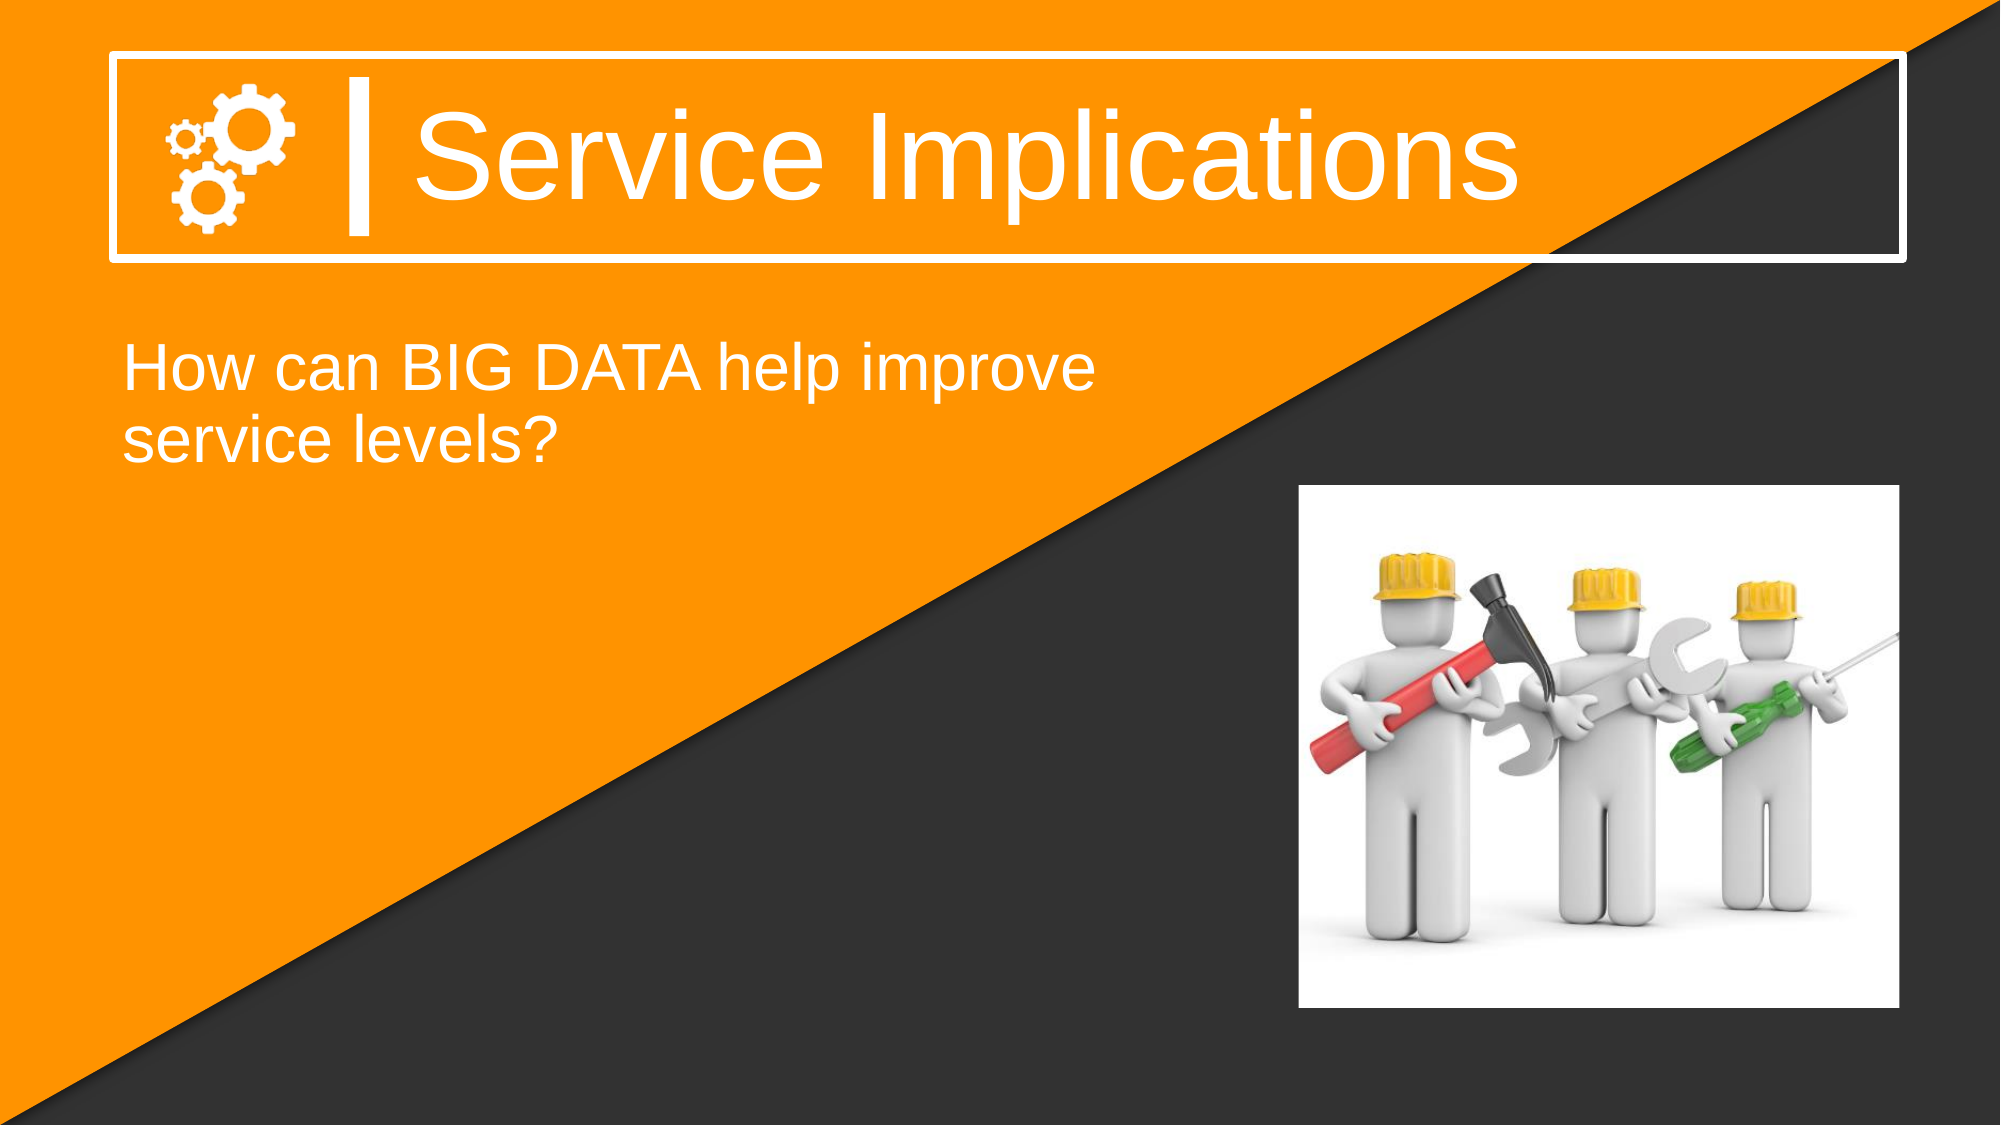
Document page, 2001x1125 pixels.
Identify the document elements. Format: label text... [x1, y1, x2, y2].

title Service Implications [396, 56, 1914, 261]
picture [1298, 485, 1900, 1008]
picture [154, 83, 307, 235]
list How can BIG DATA help improve service levels? [107, 325, 1180, 657]
